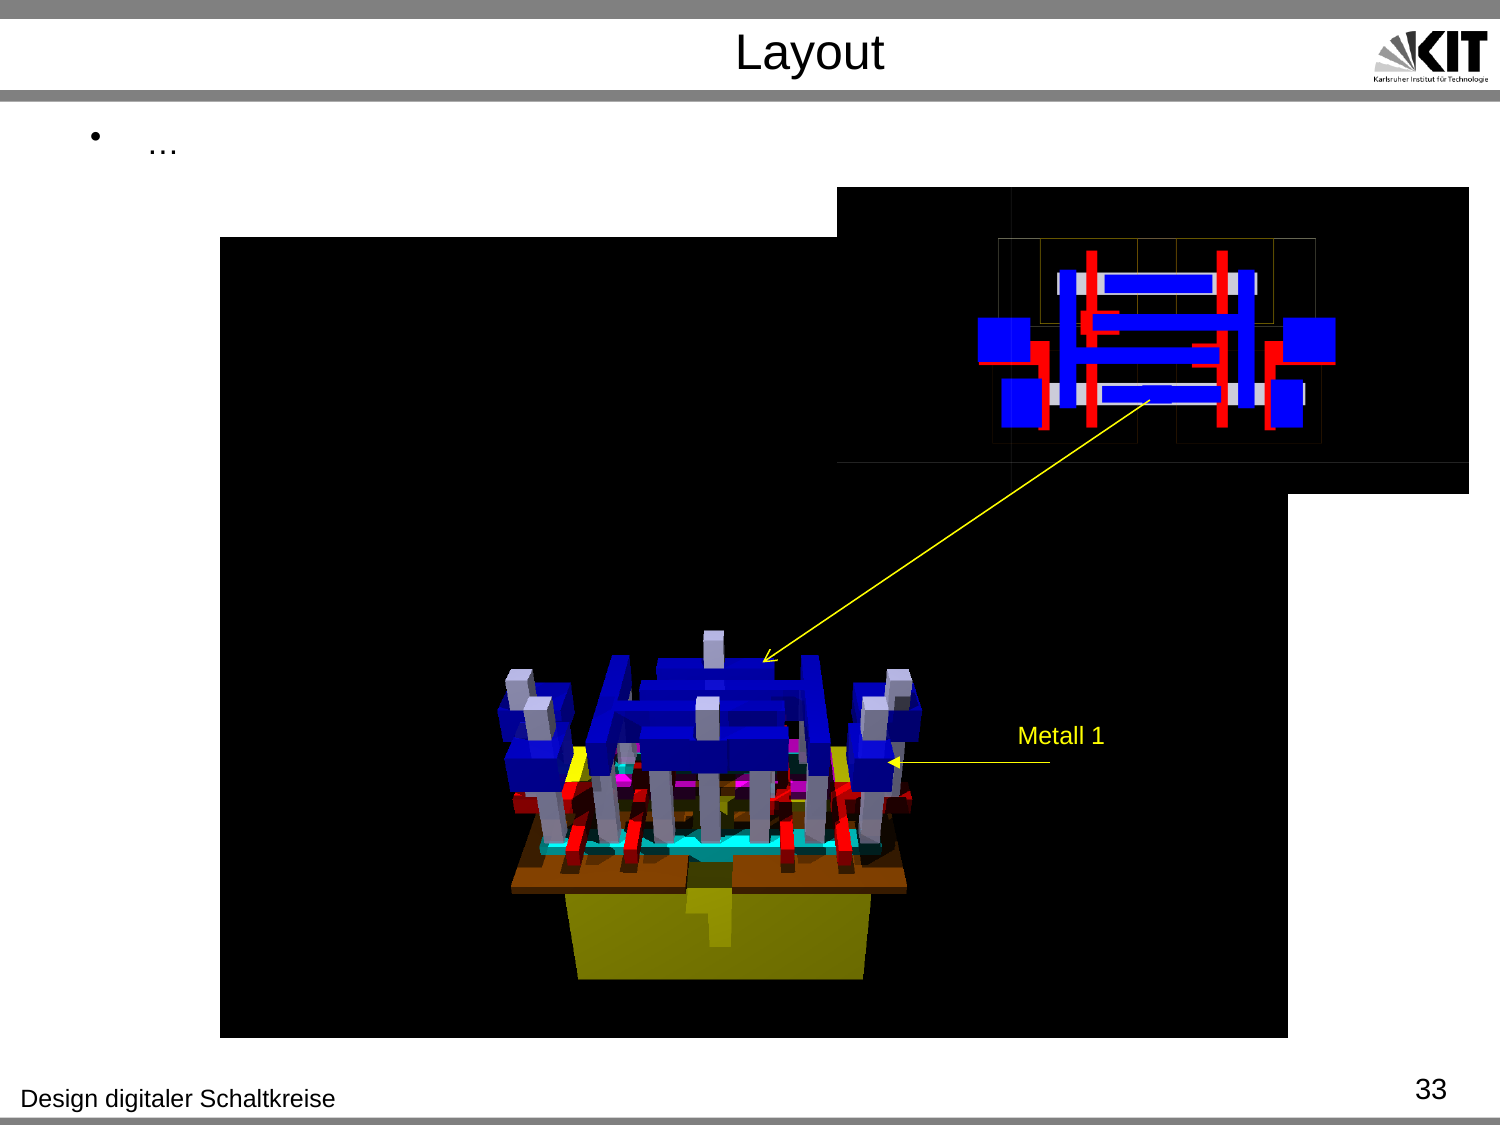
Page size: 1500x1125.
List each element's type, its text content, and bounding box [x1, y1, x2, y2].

list … [75, 113, 1425, 363]
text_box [762, 399, 1151, 663]
picture [1374, 31, 1488, 83]
slide_number 33 [887, 1062, 1463, 1125]
picture [220, 187, 1469, 1038]
title Layout [194, 21, 1425, 79]
